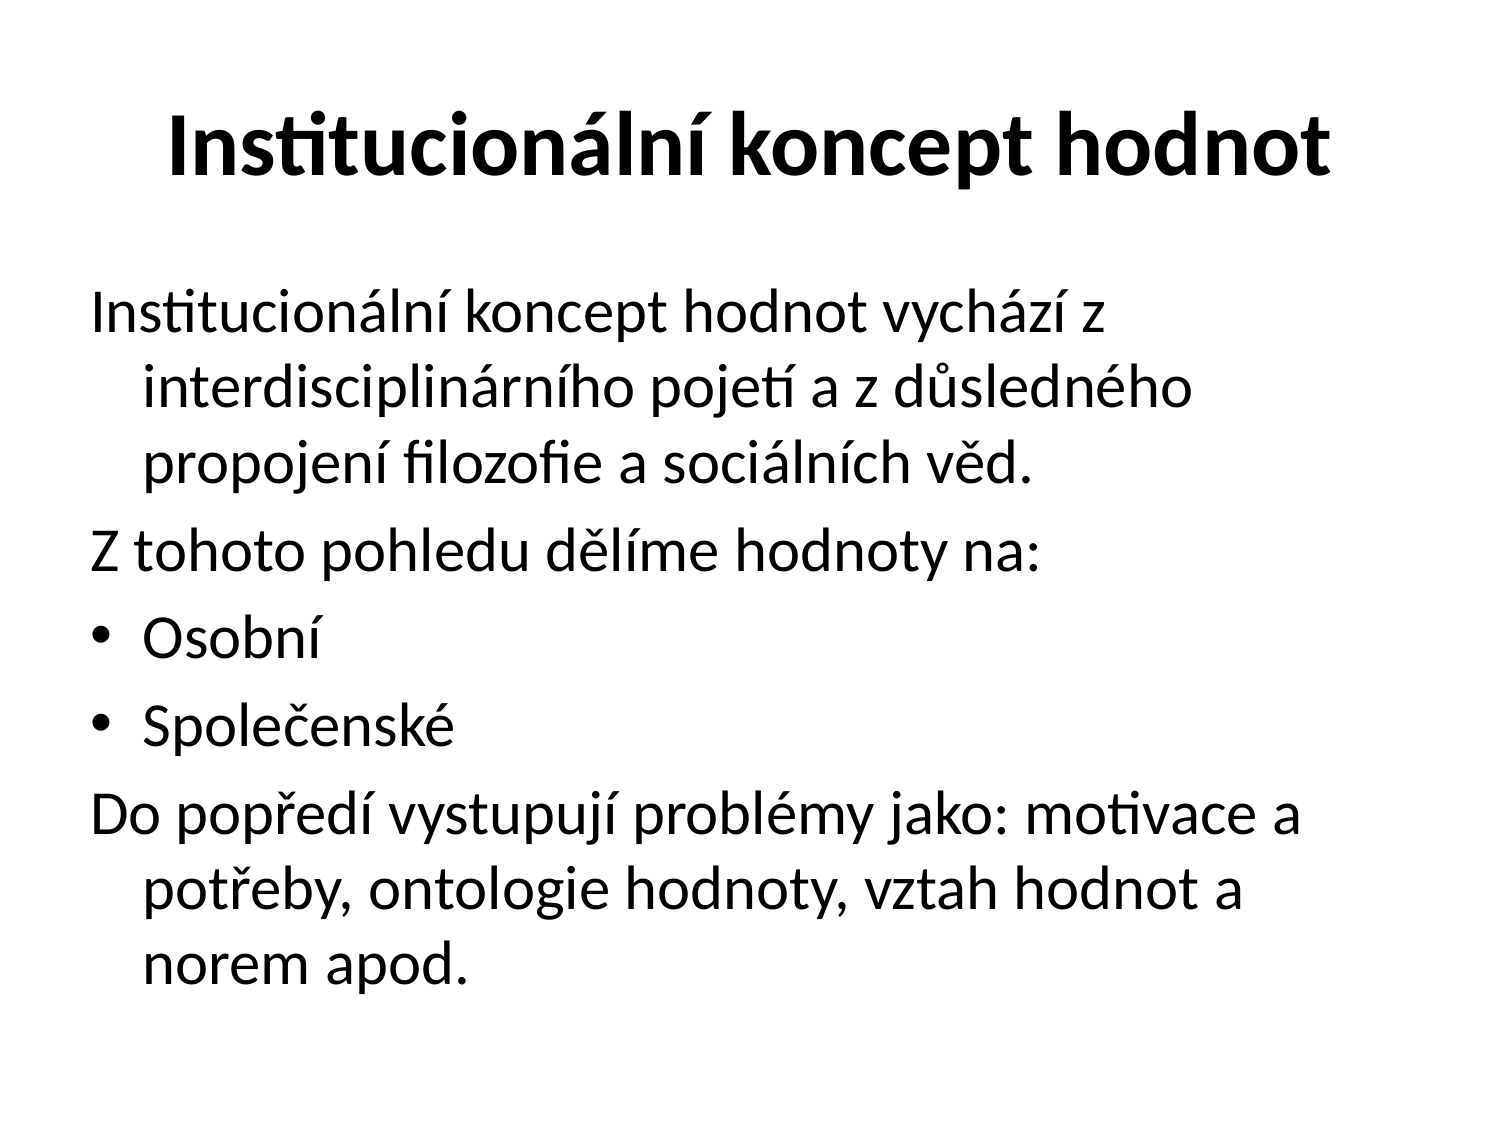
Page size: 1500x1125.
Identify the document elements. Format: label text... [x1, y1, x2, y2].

list Institucionální koncept hodnot vychází z interdisciplinárního pojetí a z důsledného propojení filozofie a sociálních věd. Z tohoto pohledu dělíme hodnoty na: Osobní Společenské Do popředí vystupují problémy jako: motivace a potřeby, ontologie hodnoty, vztah hodnot a norem apod. [75, 262, 1425, 1005]
title Institucionální koncept hodnot [75, 45, 1425, 233]
